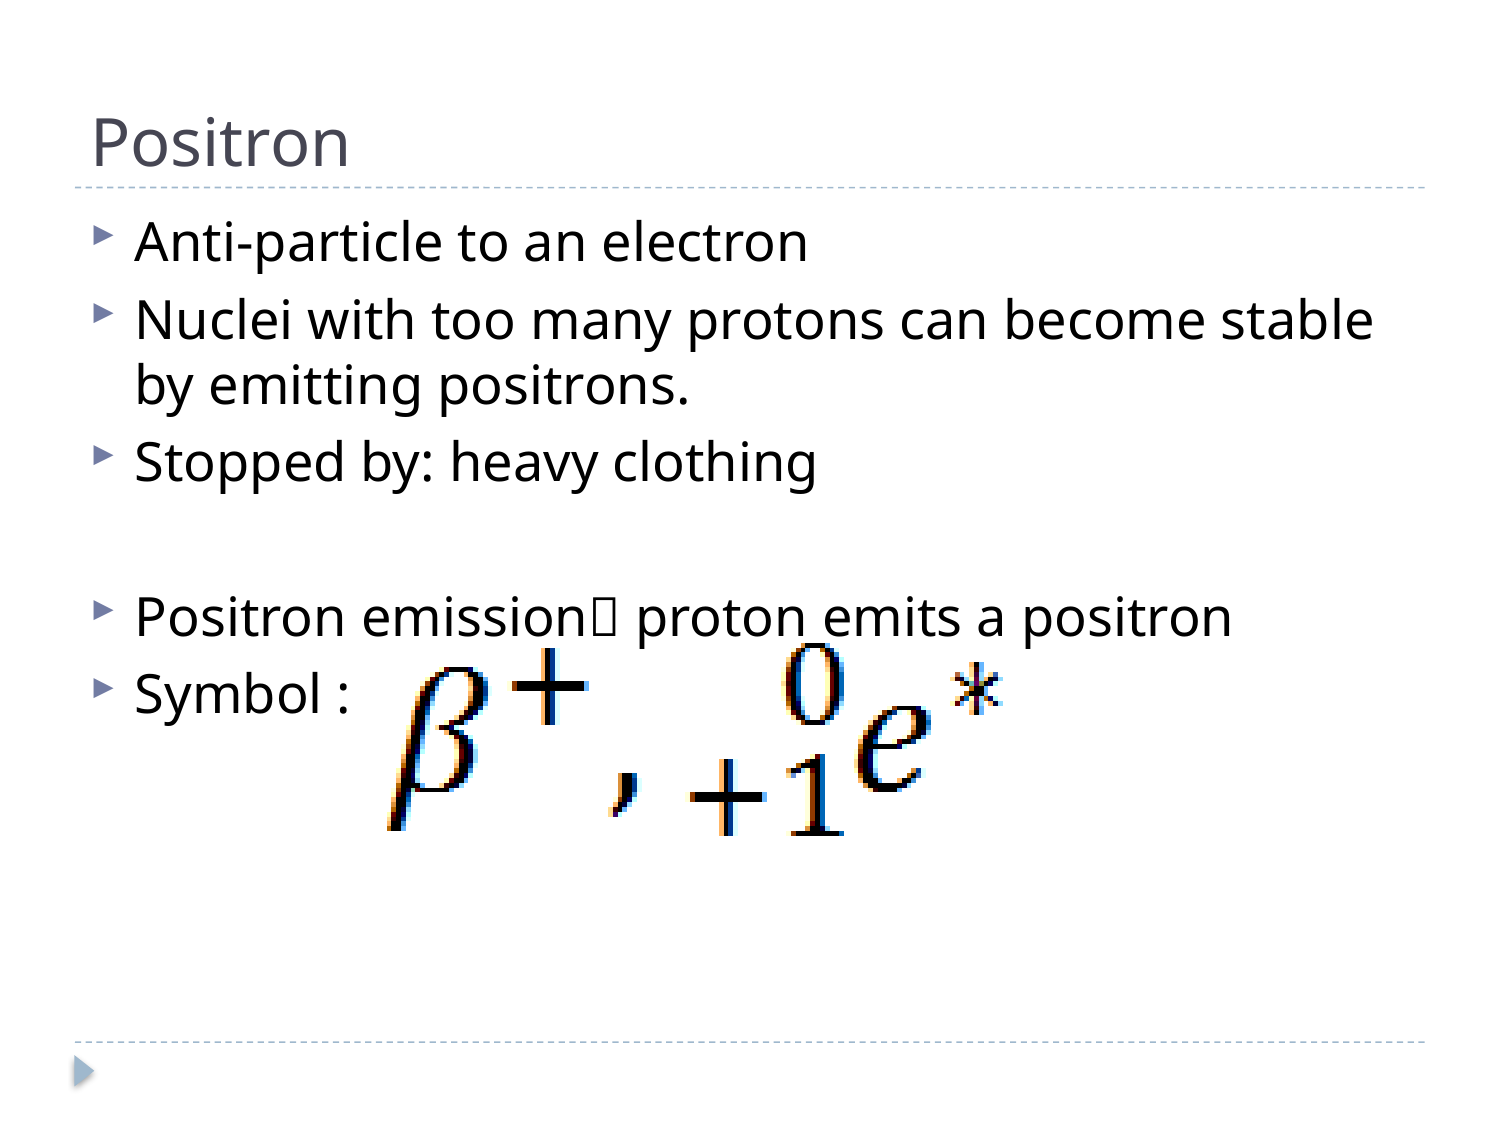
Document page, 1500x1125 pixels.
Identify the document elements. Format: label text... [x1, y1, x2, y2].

title Positron [74, 24, 1426, 188]
picture [387, 624, 1013, 876]
list Anti-particle to an electron Nuclei with too many protons can become stable by emitting positrons. Stopped by: heavy clothing Positron emission proton emits a positron Symbol : [74, 199, 1426, 1011]
